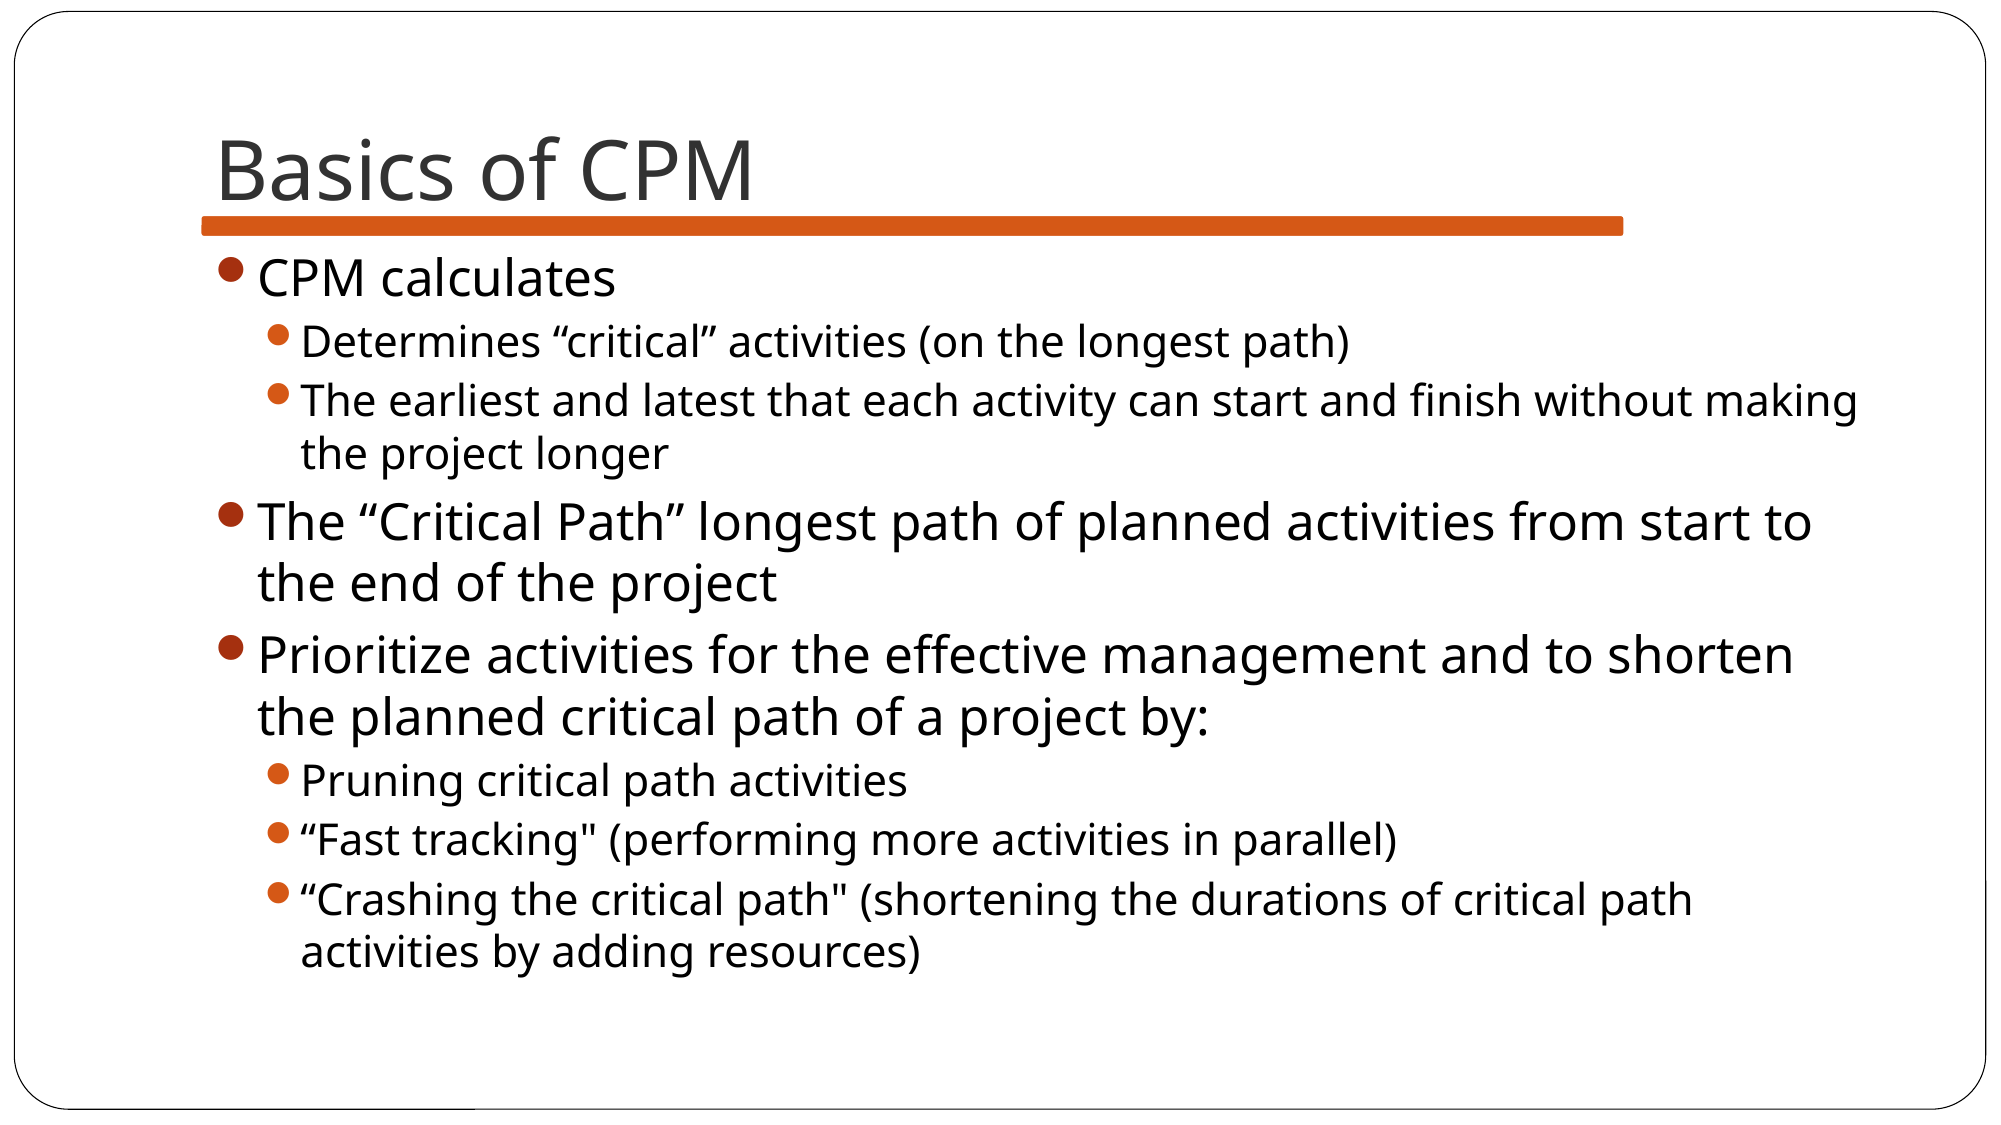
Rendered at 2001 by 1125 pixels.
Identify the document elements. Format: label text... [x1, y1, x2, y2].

list CPM calculates Determines “critical” activities (on the longest path) The earliest and latest that each activity can start and finish without making the project longer The “Critical Path” longest path of planned activities from start to the end of the project Prioritize activities for the effective management and to shorten the planned critical path of a project by: Pruning critical path activities “Fast tracking" (performing more activities in parallel) “Crashing the critical path" (shortening the durations of critical path activities by adding resources) [200, 237, 1900, 988]
title Basics of CPM [200, 45, 1900, 233]
